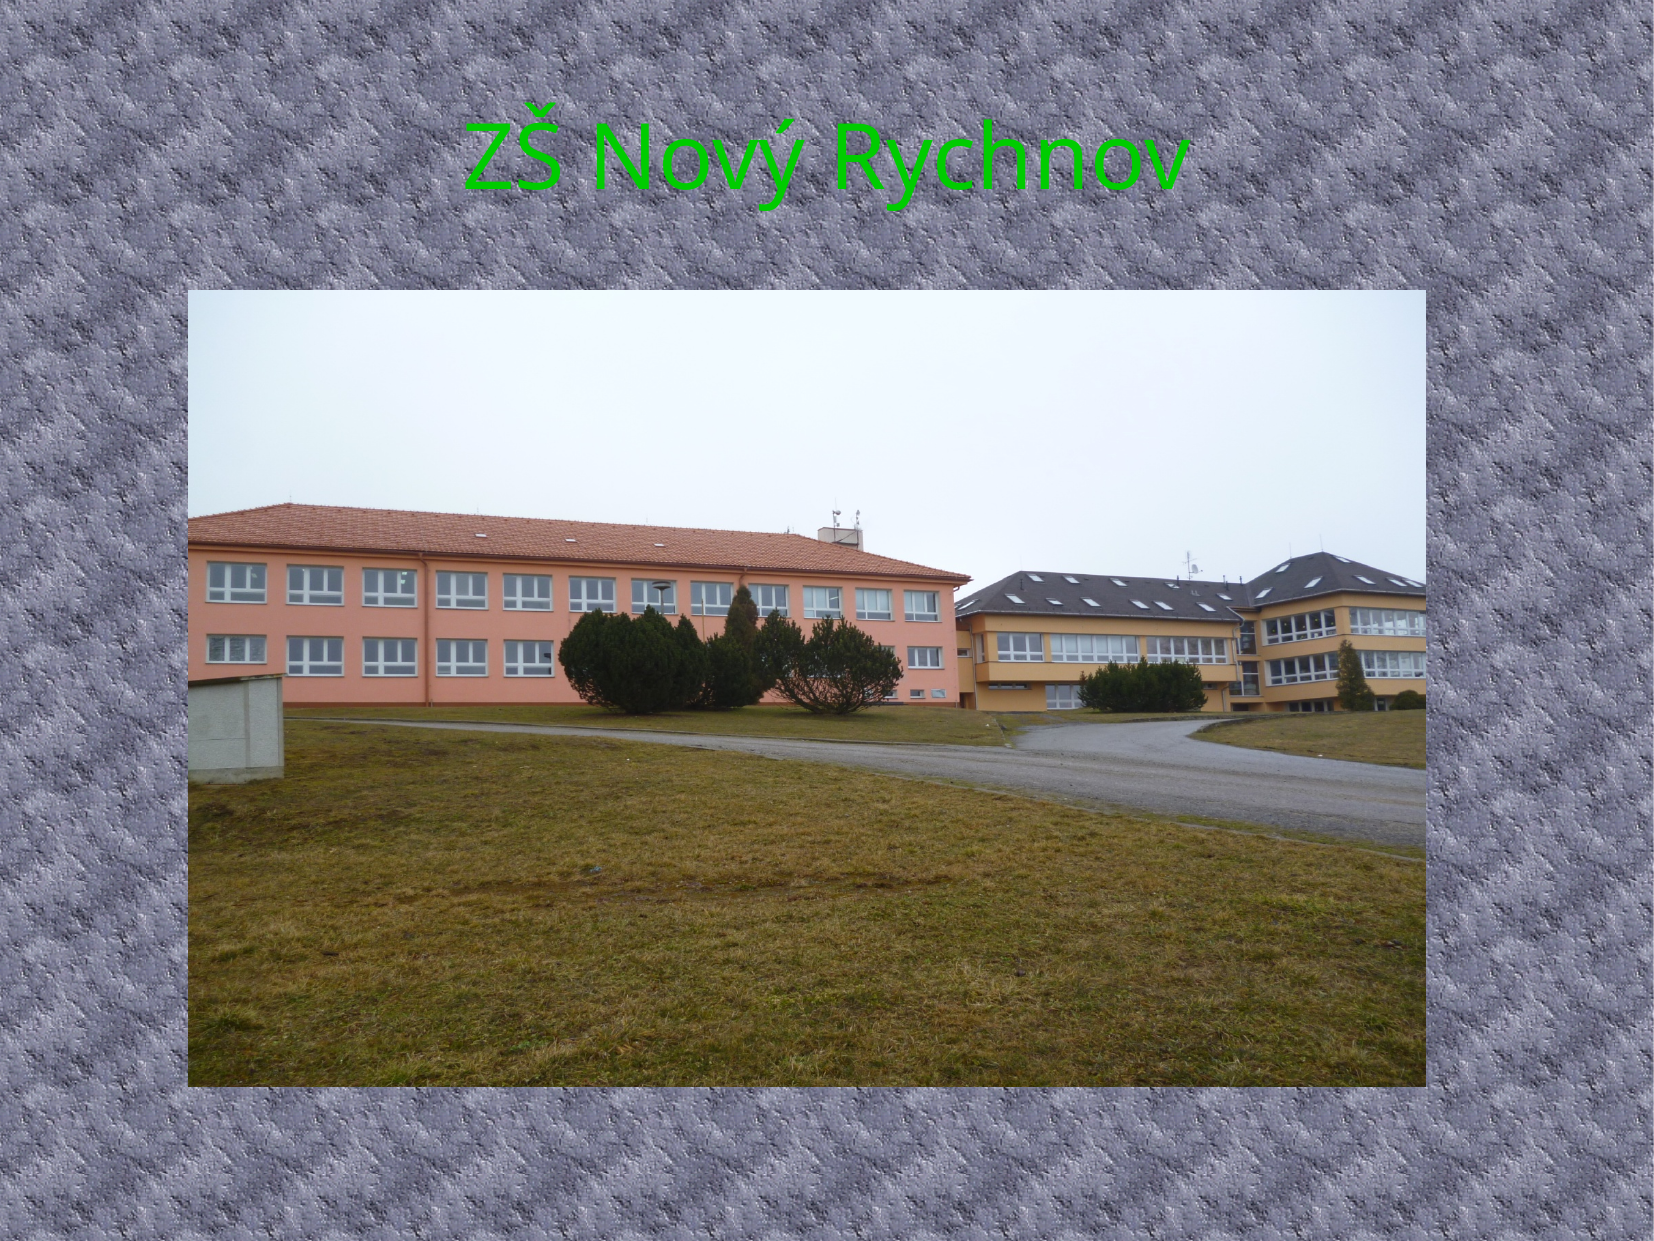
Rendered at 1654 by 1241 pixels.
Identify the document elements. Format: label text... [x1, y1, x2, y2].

text_box ZŠ Nový Rychnov [82, 49, 1571, 257]
text_box [1427, 290, 1571, 1010]
picture [0, 0, 1654, 1241]
text_box [82, 290, 186, 1010]
